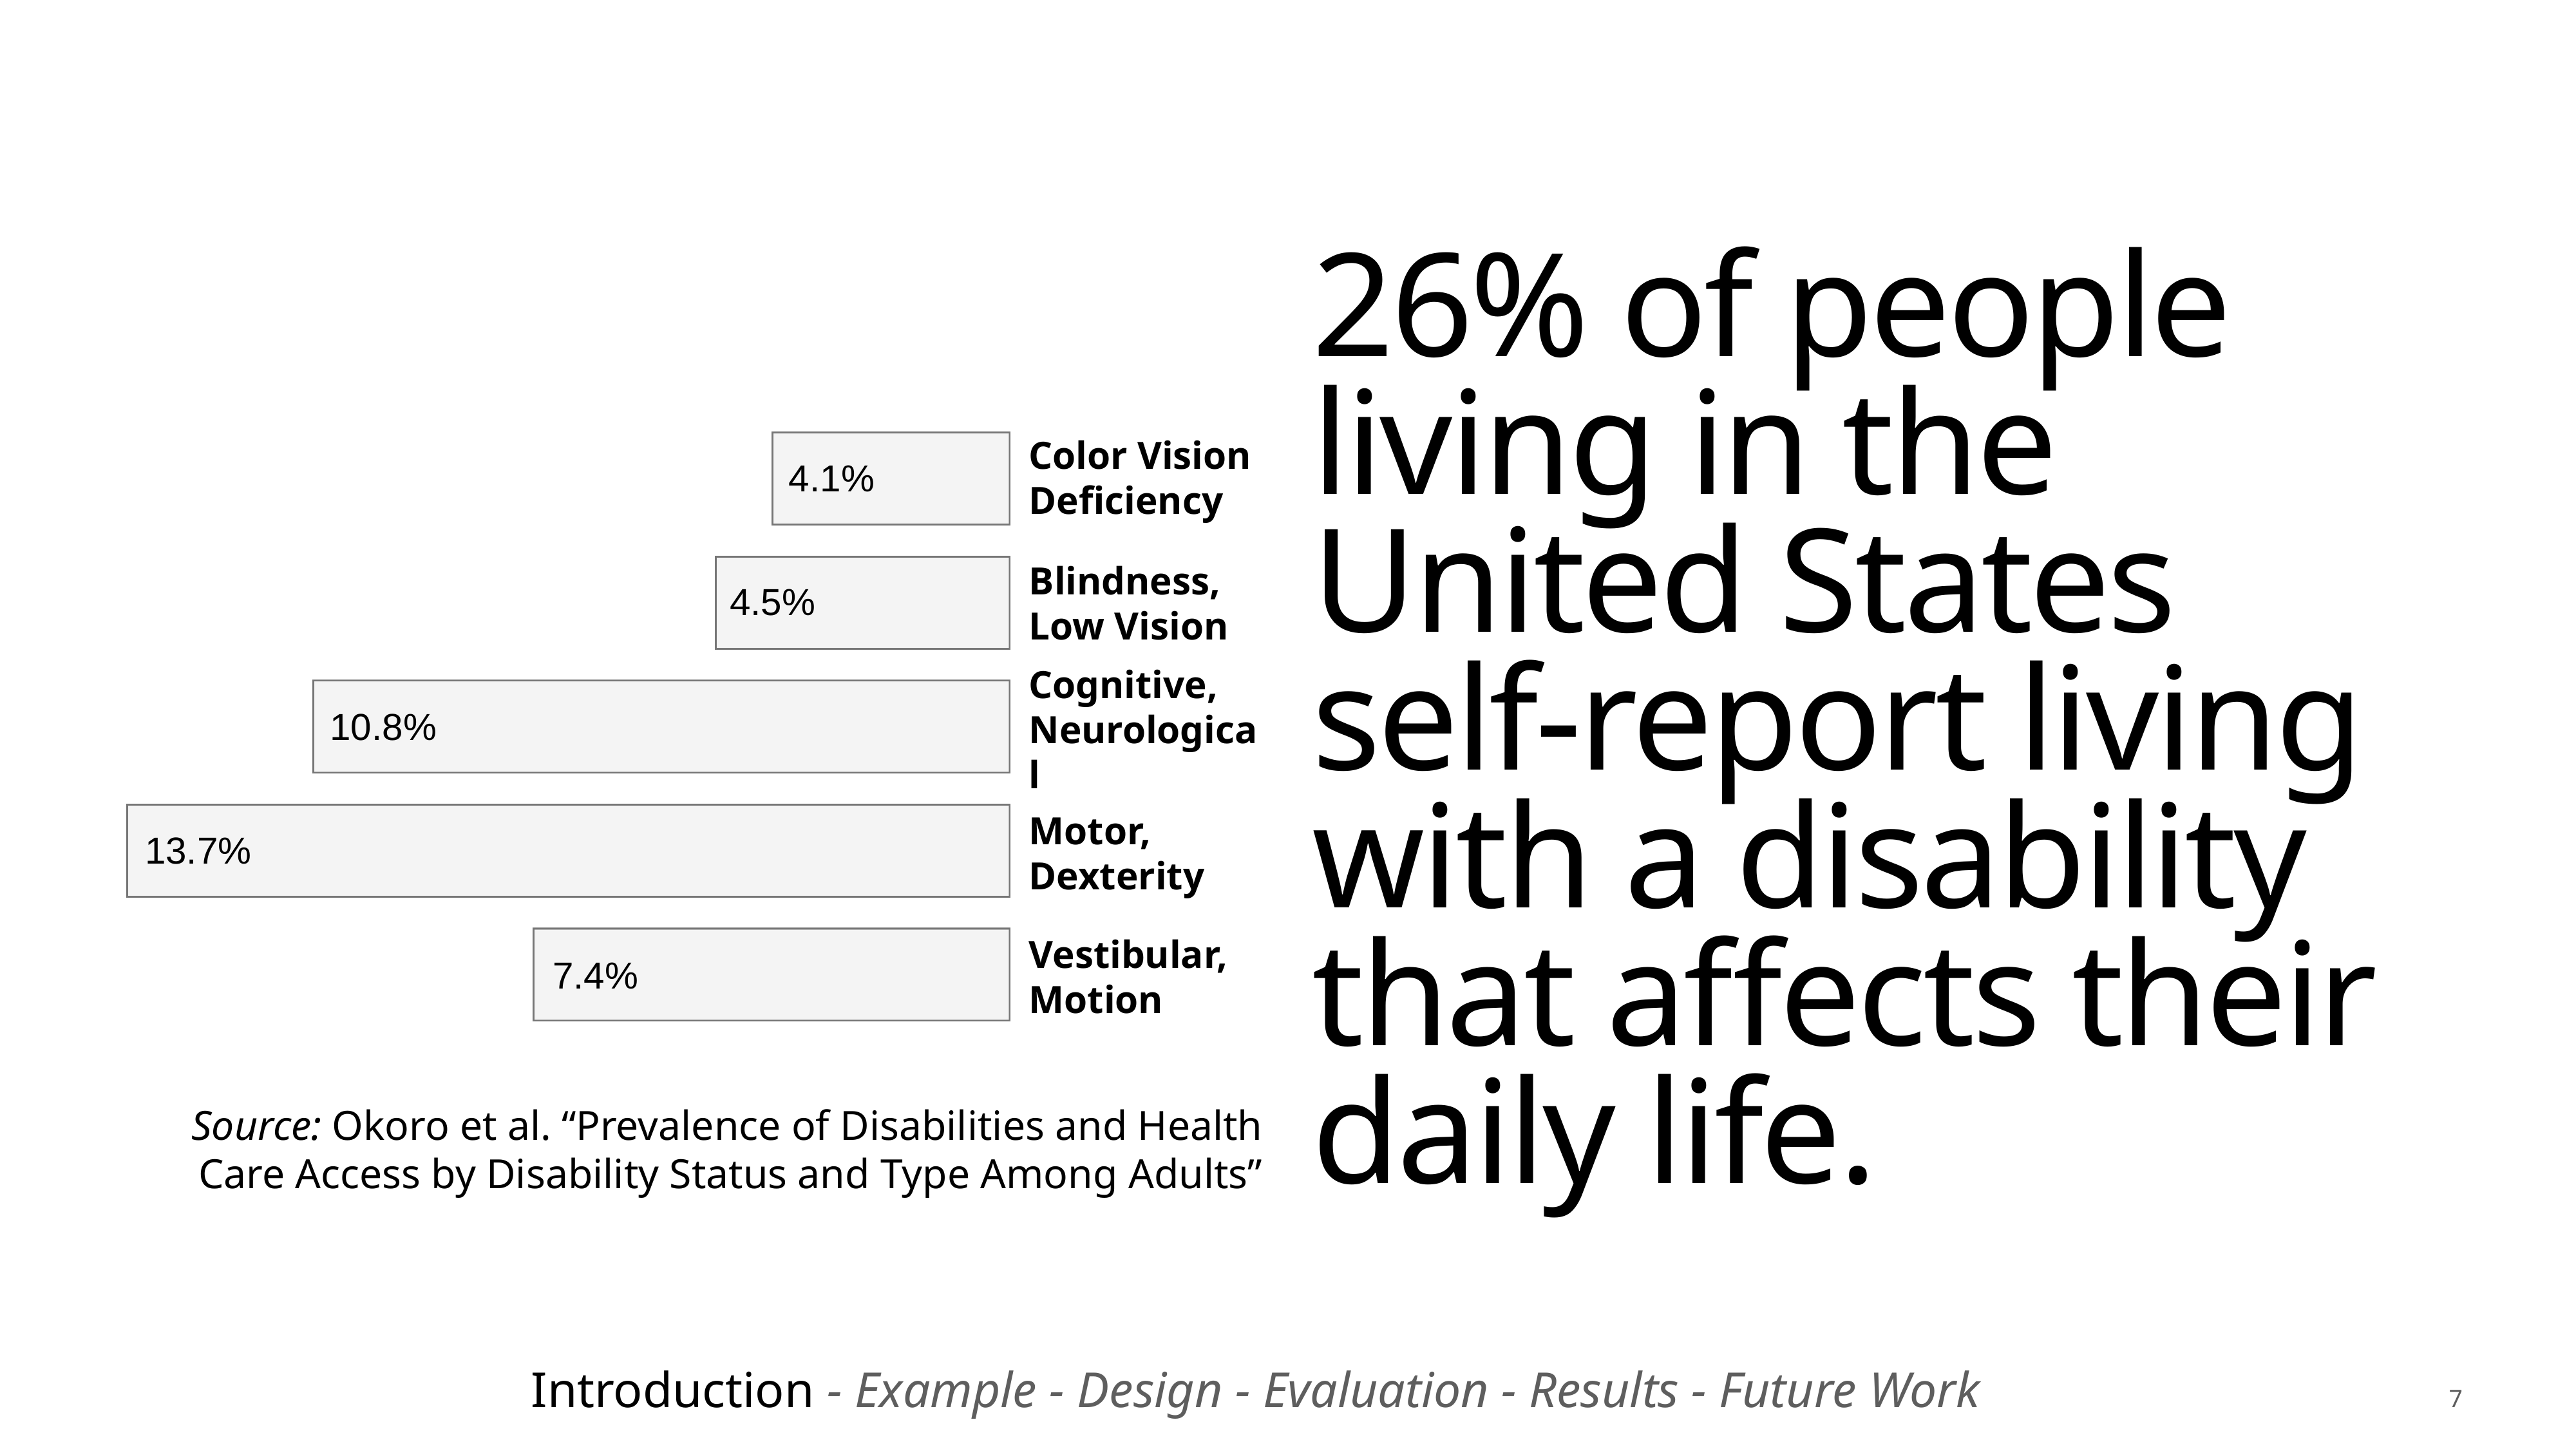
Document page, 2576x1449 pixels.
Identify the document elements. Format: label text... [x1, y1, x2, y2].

text_box Color Vision Deficiency [1023, 426, 1268, 527]
text_box Motor, Dexterity [1023, 801, 1268, 903]
text_box Cognitive, Neurological [1023, 656, 1268, 801]
picture [126, 431, 1010, 1021]
title 26% of people living in the United States self-report living with a disability that affects their daily life. [1307, 198, 2468, 1259]
text_box Introduction - Example - Design - Evaluation - Results - Future Work [88, 1354, 2449, 1422]
text_box Blindness, Low Vision [1023, 552, 1268, 653]
text_box Vestibular, Motion [1023, 925, 1268, 1026]
text_box Source: Okoro et al. “Prevalence of Disabilities and Health Care Access by Disability Status and Type Among Adults” [183, 1095, 1269, 1197]
slide_number 7 [2449, 1354, 2488, 1422]
